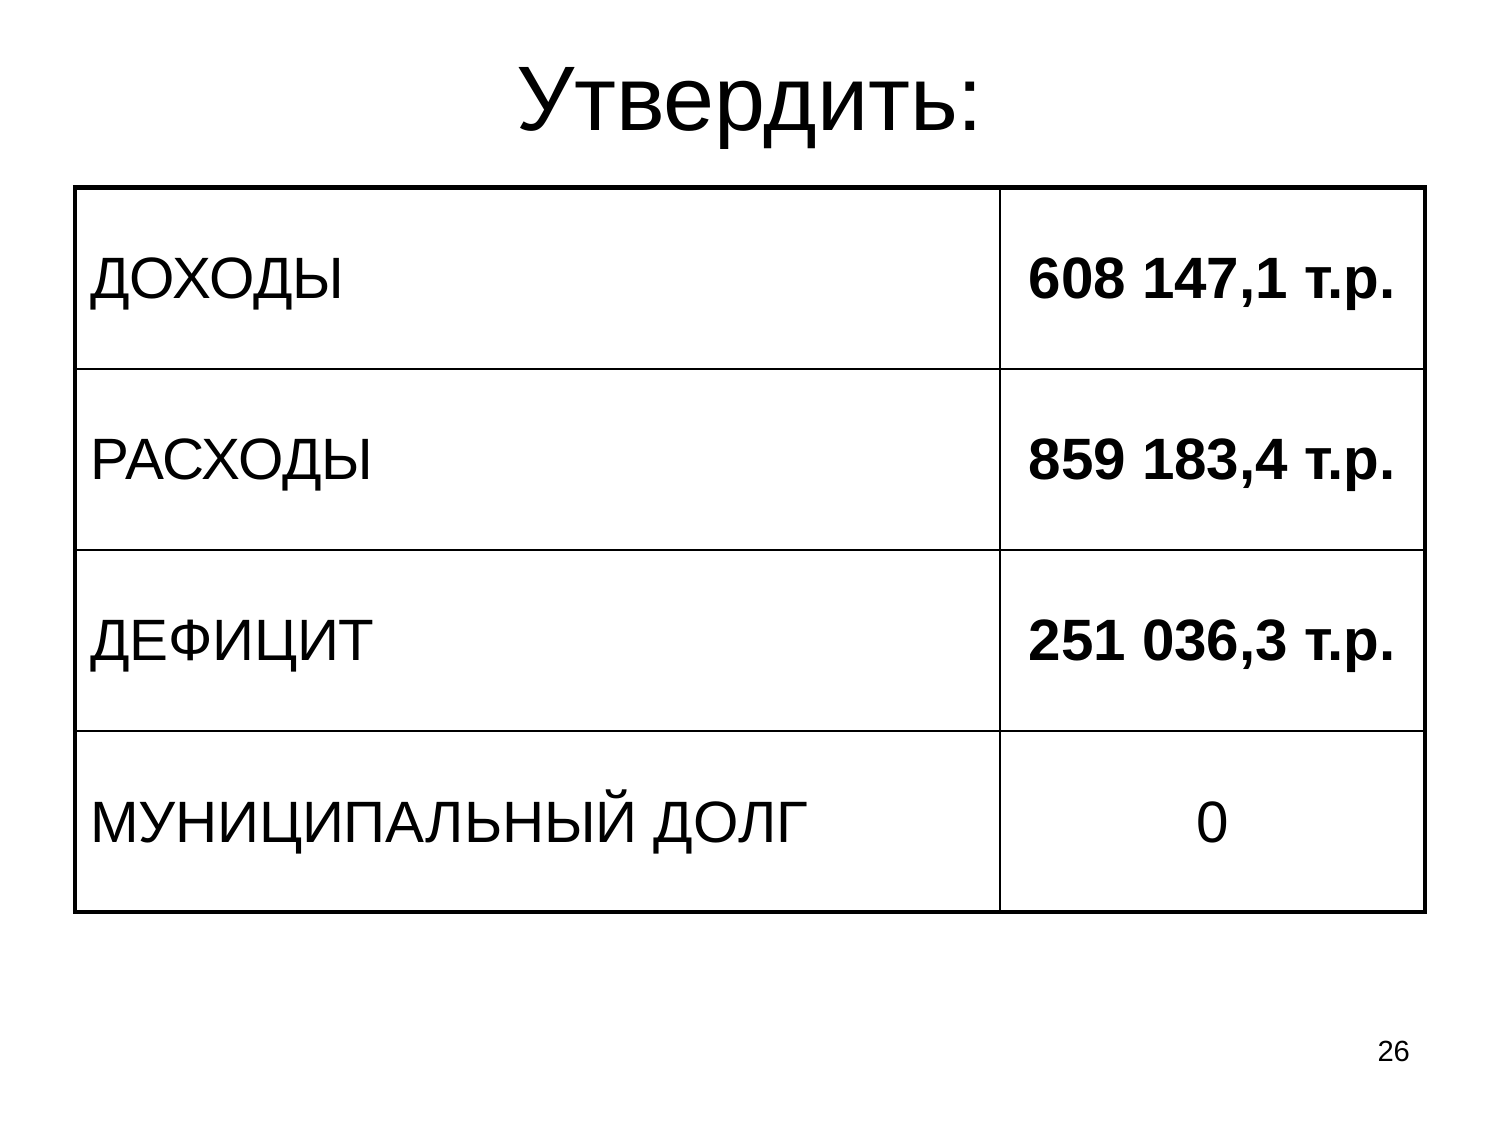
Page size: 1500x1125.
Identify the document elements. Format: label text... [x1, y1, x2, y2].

table_cell 251 036,3 т.р. [1001, 551, 1423, 730]
table_cell МУНИЦИПАЛЬНЫЙ ДОЛГ [77, 732, 999, 910]
table_cell 859 183,4 т.р. [1001, 370, 1423, 549]
table_cell 0 [1001, 732, 1423, 910]
table_cell ДЕФИЦИТ [77, 551, 999, 730]
table_cell РАСХОДЫ [77, 370, 999, 549]
table_header ДОХОДЫ [77, 190, 999, 368]
title Утвердить: [75, 50, 1425, 138]
slide_number 26 [1074, 1024, 1425, 1103]
table_header 608 147,1 т.р. [1001, 190, 1423, 368]
